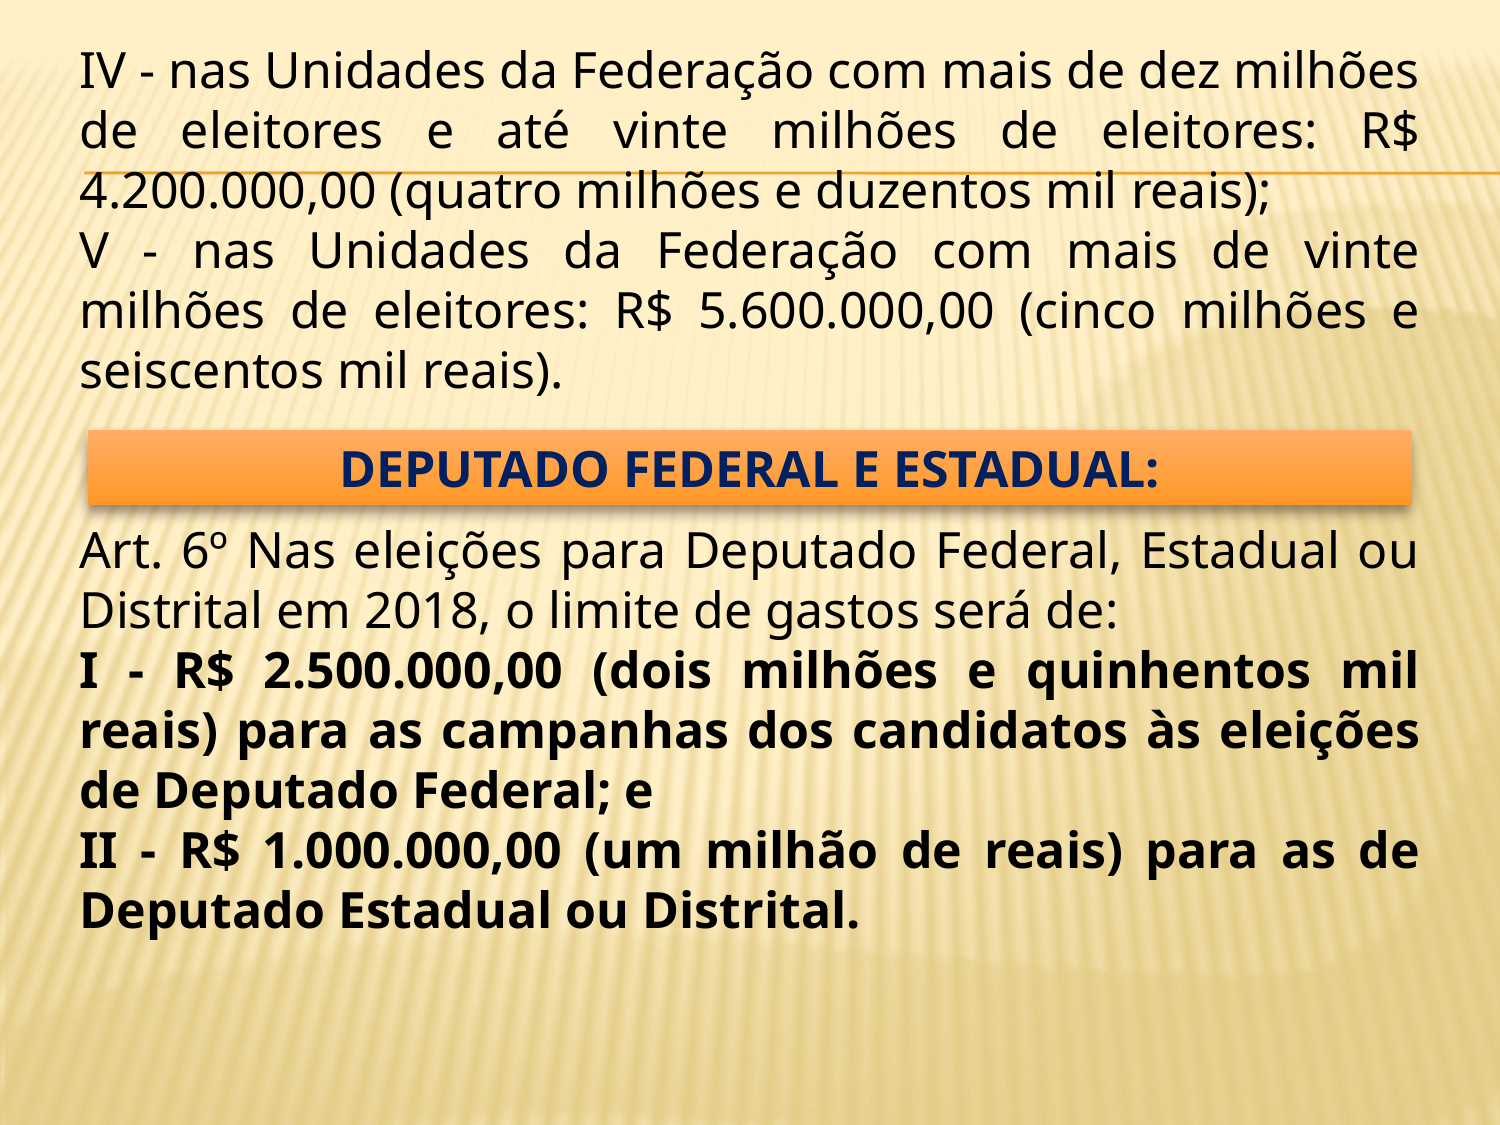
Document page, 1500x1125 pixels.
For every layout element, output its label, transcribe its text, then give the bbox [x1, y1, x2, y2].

text_box DEPUTADO FEDERAL E ESTADUAL: [88, 430, 1412, 505]
text_box IV - nas Unidades da Federação com mais de dez milhões de eleitores e até vinte milhões de eleitores: R$ 4.200.000,00 (quatro milhões e duzentos mil reais); V - nas Unidades da Federação com mais de vinte milhões de eleitores: R$ 5.600.000,00 (cinco milhões e seiscentos mil reais). Art. 6º Nas eleições para Deputado Federal, Estadual ou Distrital em 2018, o limite de gastos será de: I - R$ 2.500.000,00 (dois milhões e quinhentos mil reais) para as campanhas dos candidatos às eleições de Deputado Federal; e II - R$ 1.000.000,00 (um milhão de reais) para as de Deputado Estadual ou Distrital. [64, 30, 1436, 1036]
